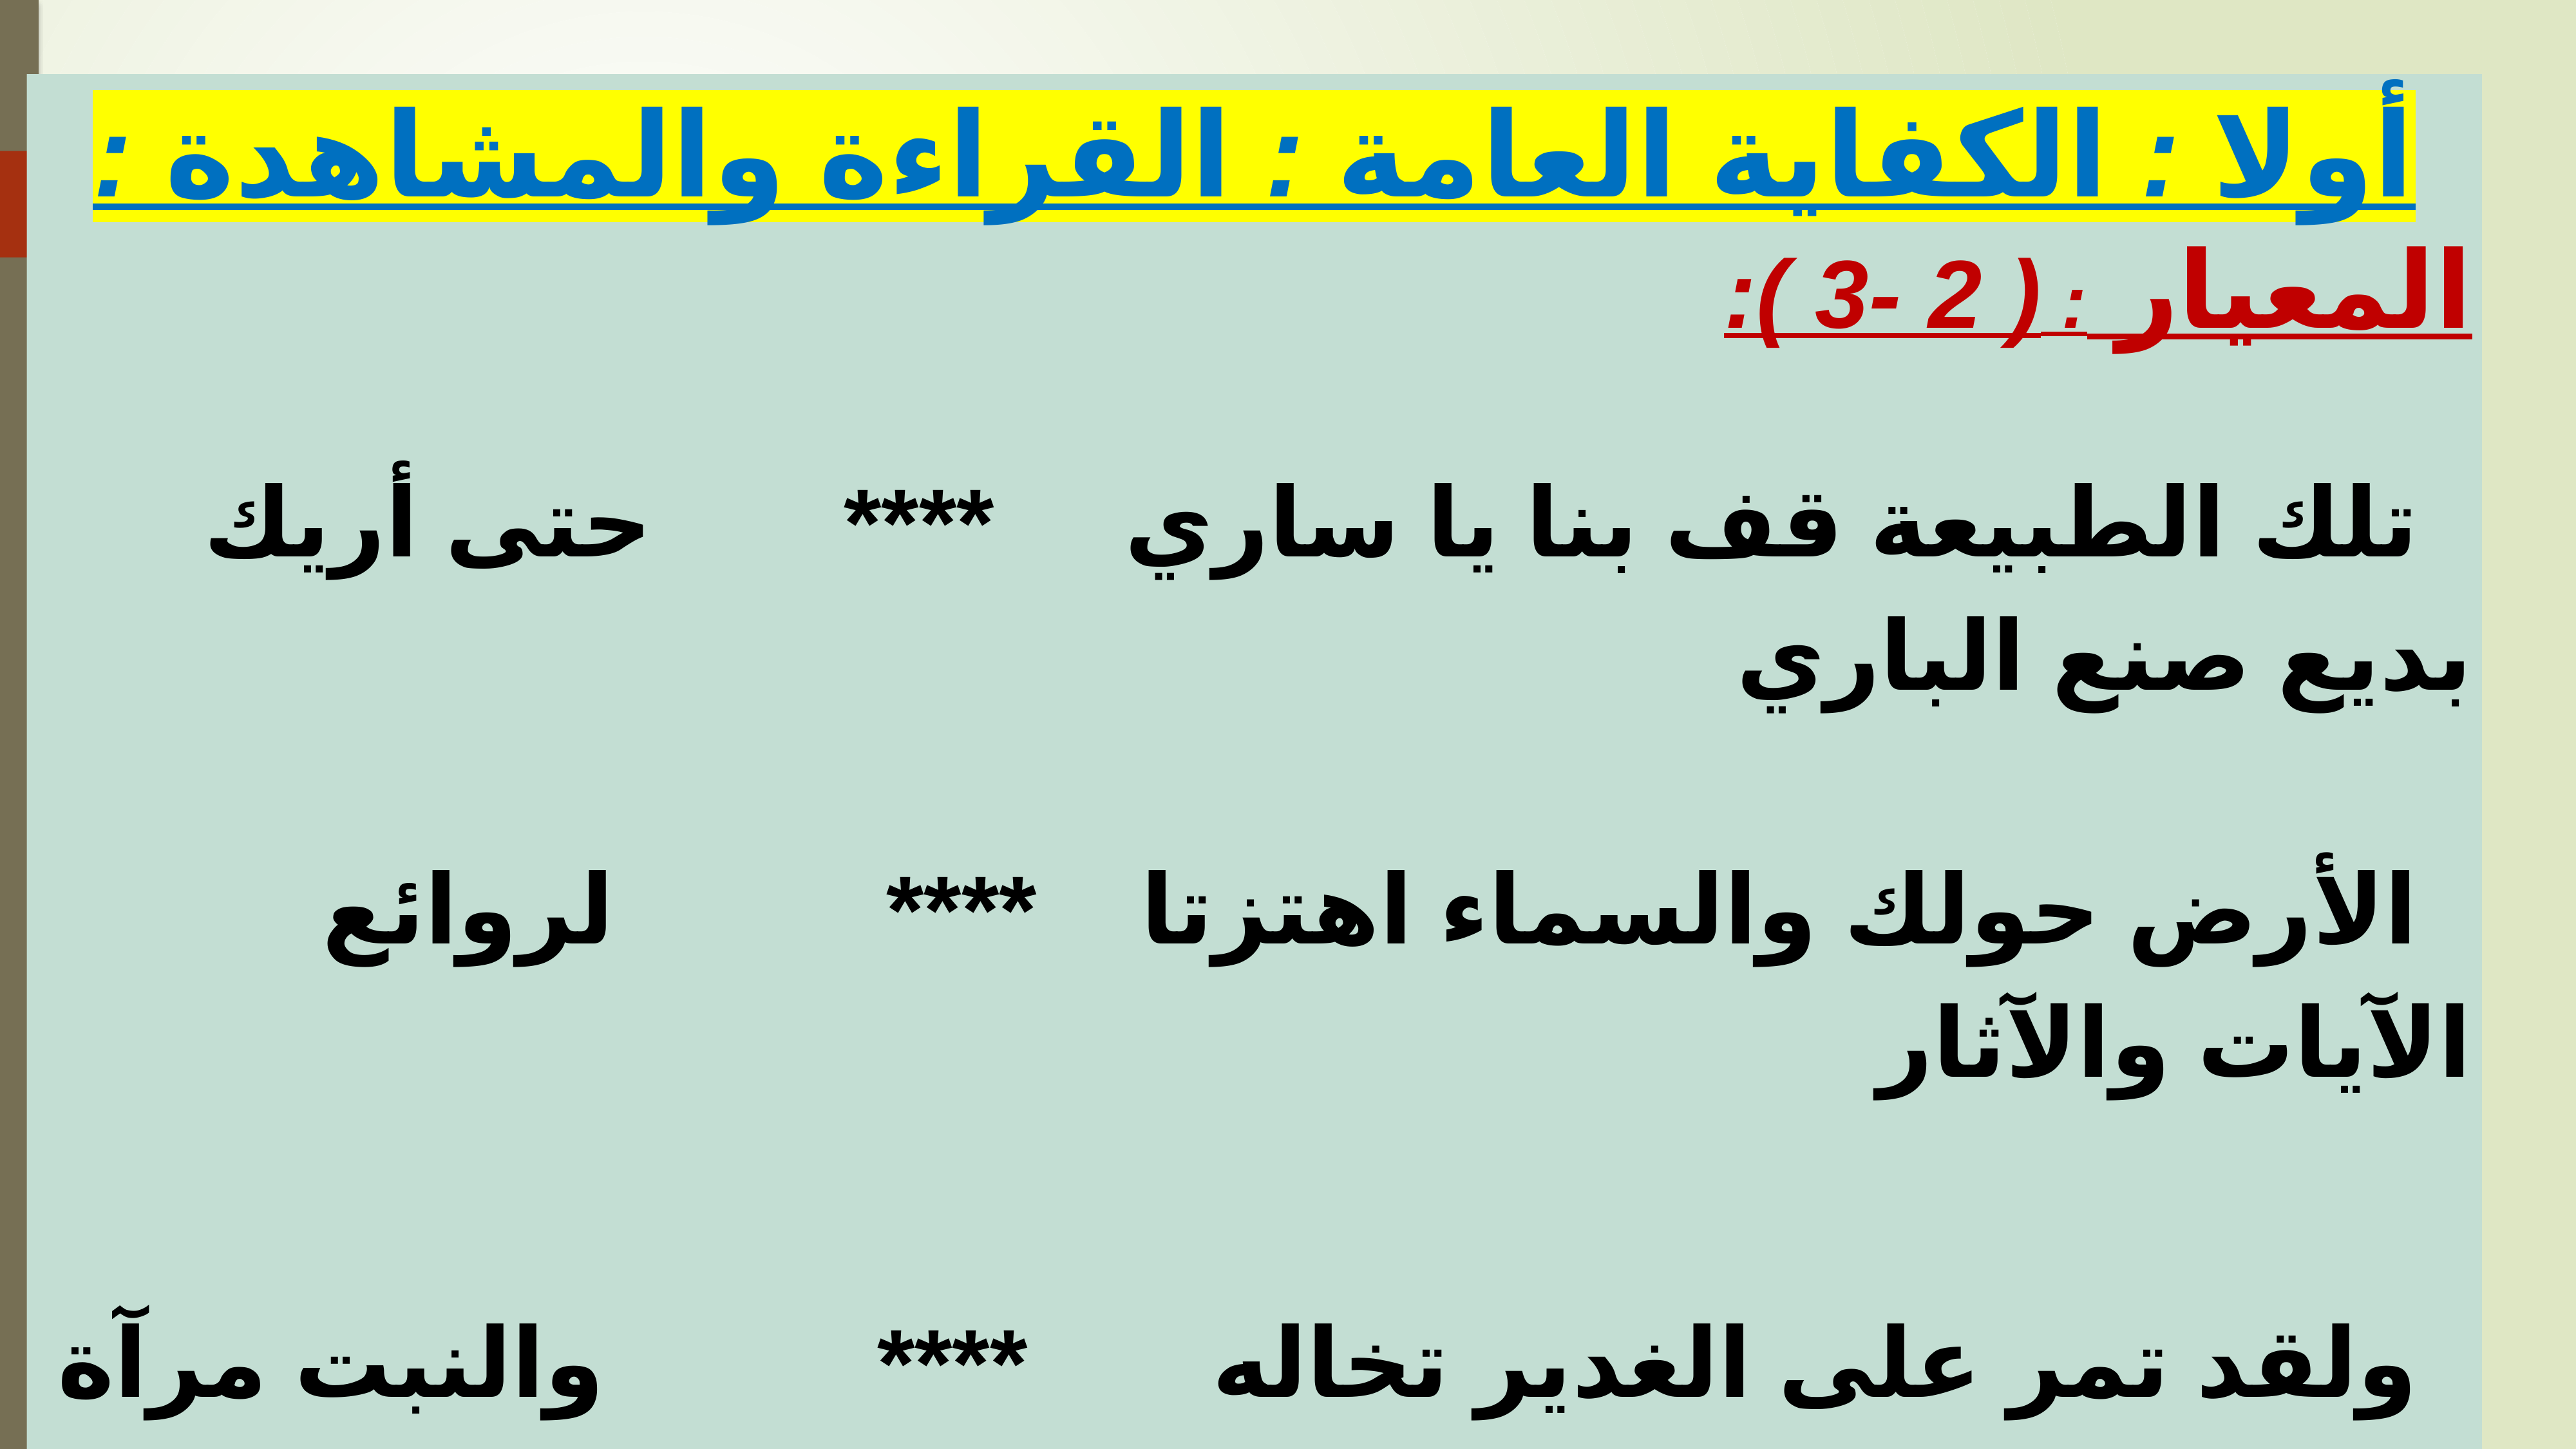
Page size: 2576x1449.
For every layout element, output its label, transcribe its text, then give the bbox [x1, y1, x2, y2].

text_box أولا : الكفاية العامة : القراءة والمشاهدة : المعيار : ( 2 -3 ): تلك الطبيعة قف بنا يا ساري **** حتى أريك بديع صنع الباري الأرض حولك والسماء اهتزتا **** لروائع الآيات والآثار ولقد تمر على الغدير تخاله **** والنبت مرآة زهت بإطار حلو التسلسل موجه وخريره **** كأنامل مرت على أوتار [26, 74, 2482, 1449]
